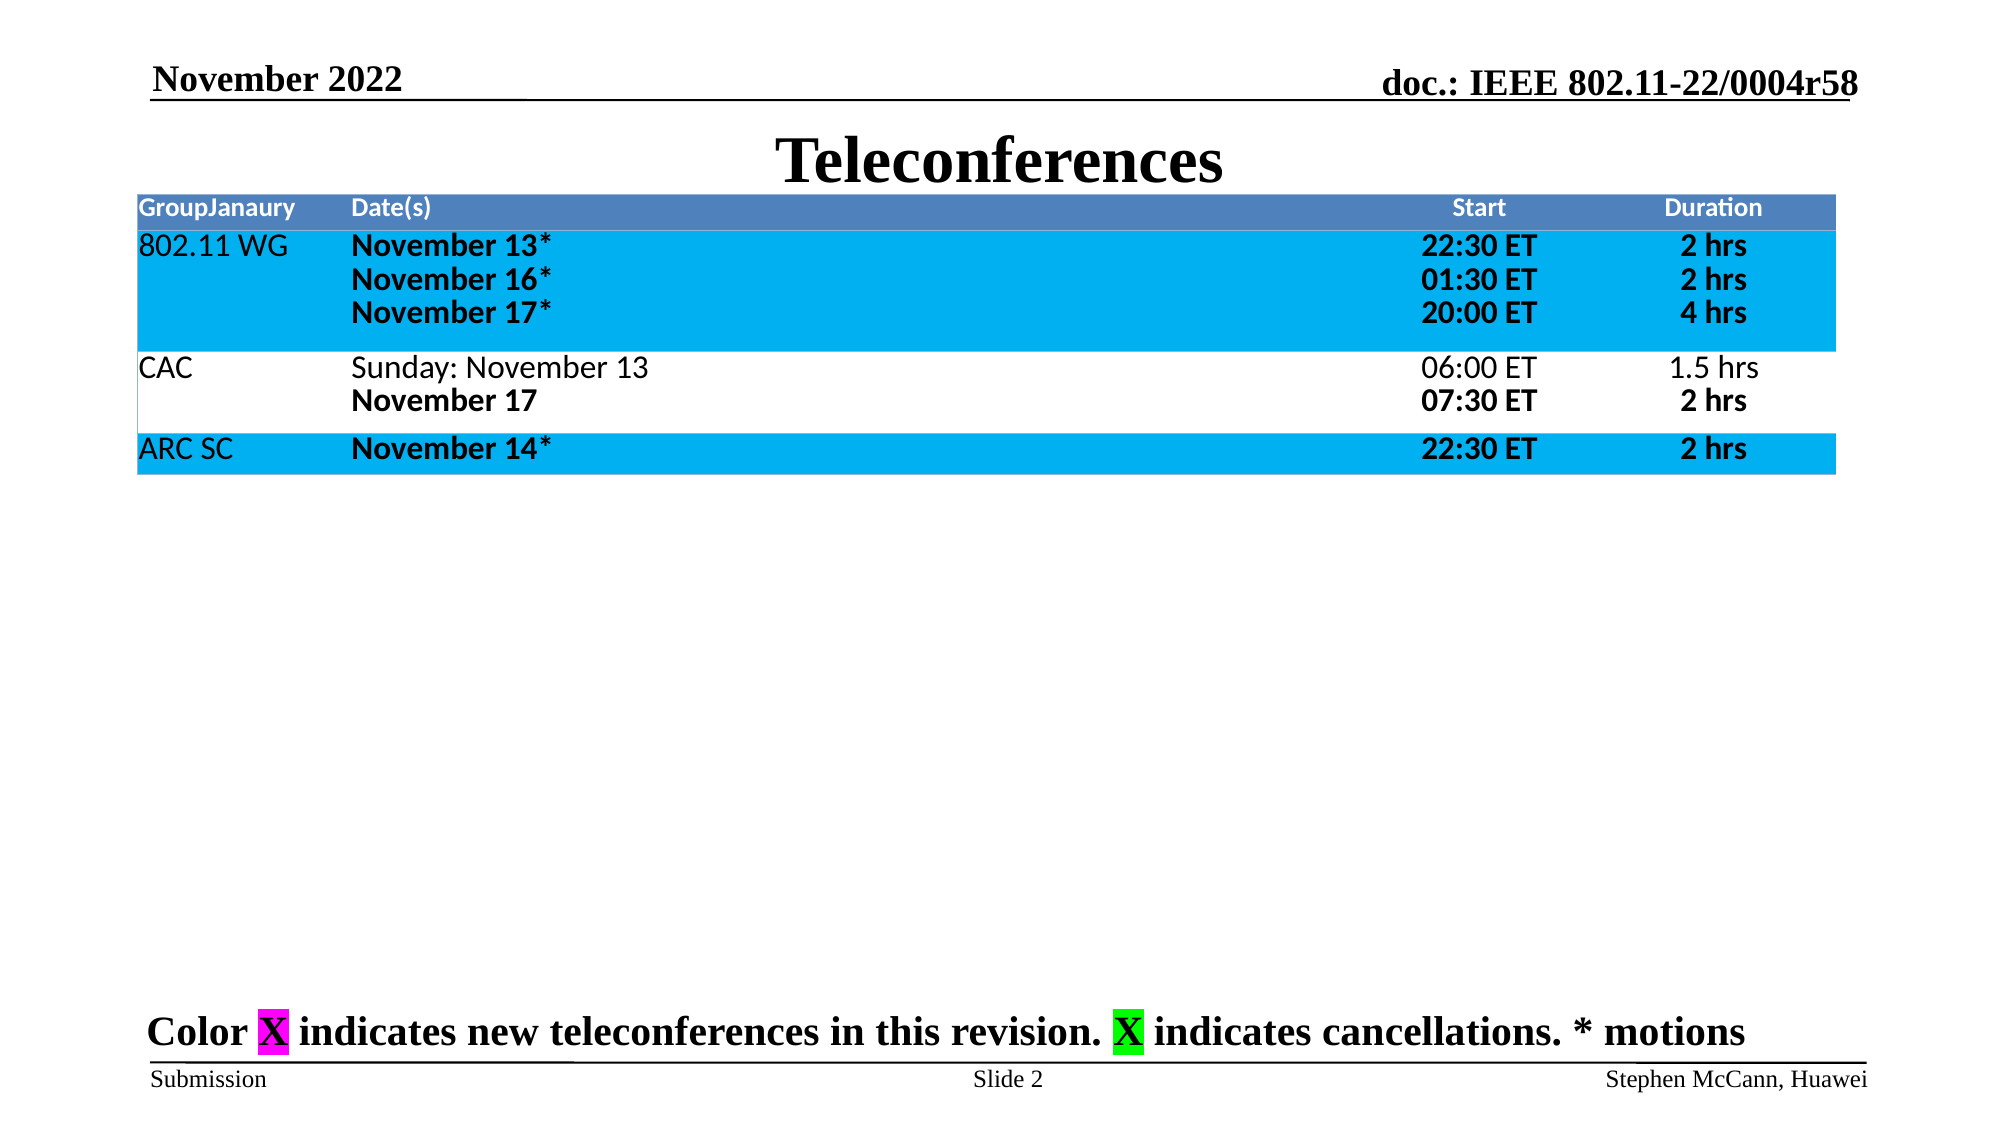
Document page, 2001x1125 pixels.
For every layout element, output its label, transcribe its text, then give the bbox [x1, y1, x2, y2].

table_cell 2 hrs 2 hrs 4 hrs [1591, 231, 1836, 351]
table_cell CAC [138, 352, 350, 433]
table_cell 802.11 WG [138, 231, 350, 351]
table_cell 22:30 ET [1368, 434, 1591, 474]
table_header Date(s) [350, 195, 1368, 230]
table_cell ARC SC [138, 434, 350, 474]
text_box Color X indicates new teleconferences in this revision. X indicates cancellations. * motions [131, 996, 1900, 1062]
table_cell Sunday: November 13 November 17 [350, 352, 1368, 433]
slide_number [152, 54, 563, 100]
table_header Duration [1591, 195, 1836, 230]
table_cell 1.5 hrs 2 hrs [1591, 352, 1836, 433]
footer Stephen McCann, Huawei [1171, 1062, 1869, 1093]
table_cell November 13* November 16* November 17* [350, 231, 1368, 351]
table_header Start [1368, 195, 1591, 230]
title Teleconferences [149, 112, 1850, 201]
table_cell 22:30 ET 01:30 ET 20:00 ET [1368, 231, 1591, 351]
table_cell November 14* [350, 434, 1368, 474]
slide_number Slide 2 [950, 1062, 1067, 1123]
table_cell 2 hrs [1591, 434, 1836, 474]
table_header GroupJanaury [138, 195, 350, 230]
table_cell 06:00 ET 07:30 ET [1368, 352, 1591, 433]
